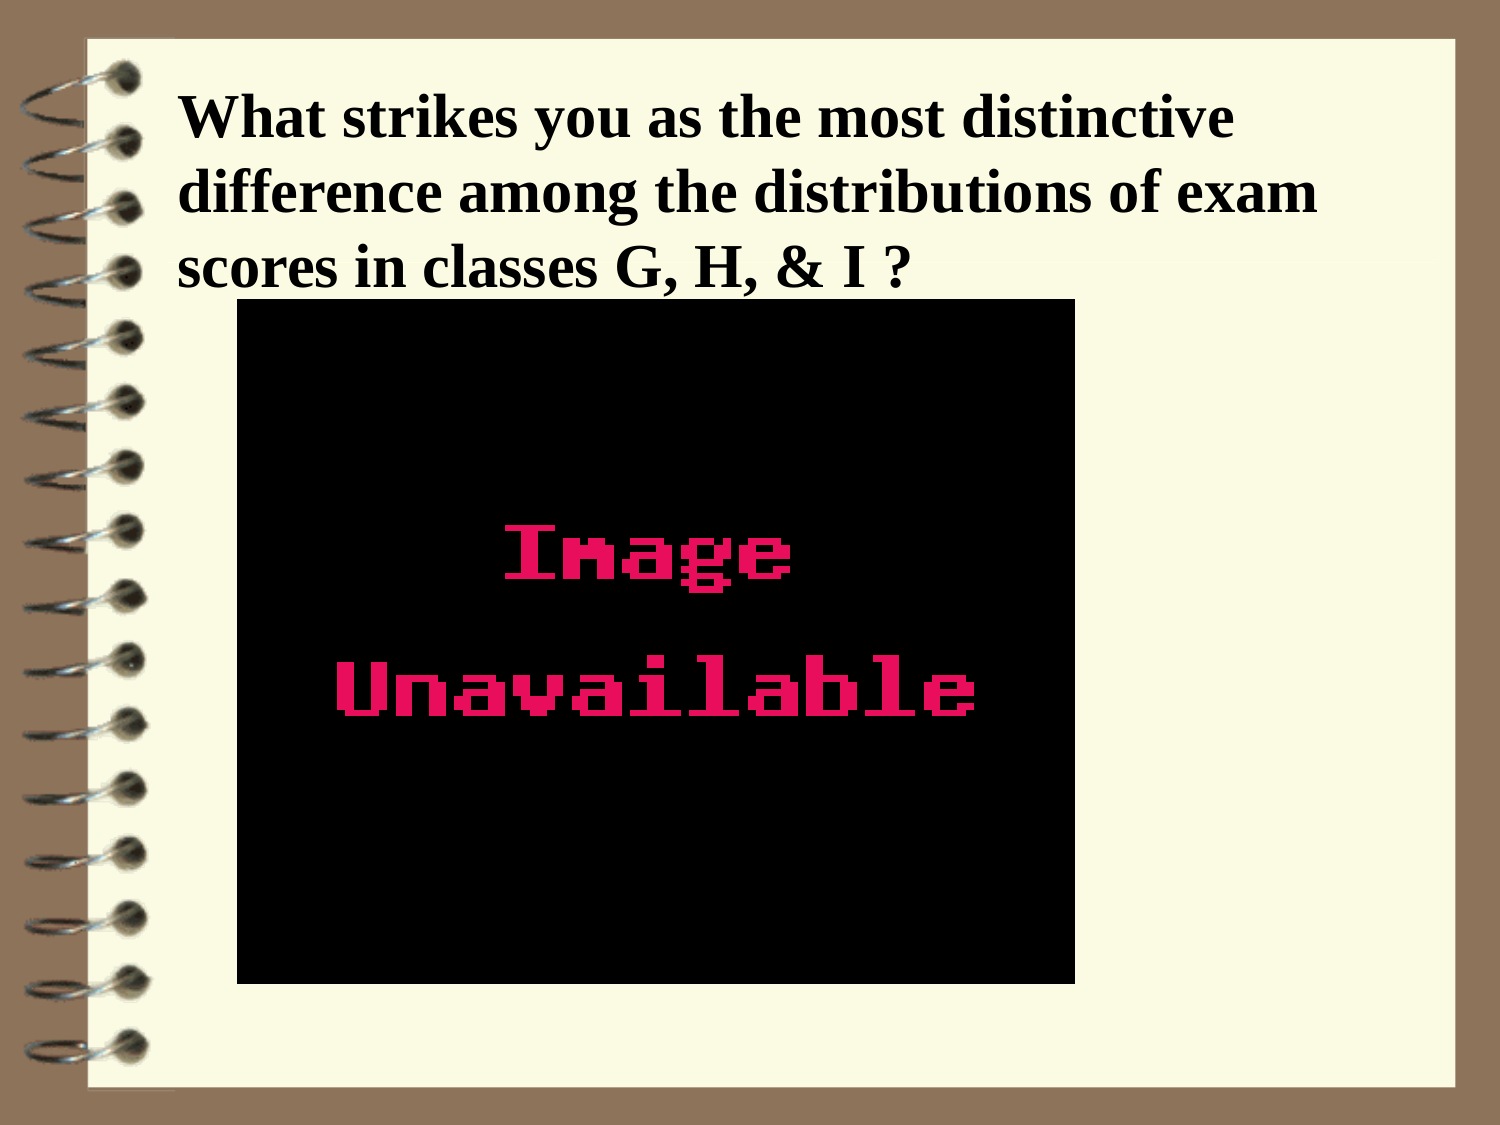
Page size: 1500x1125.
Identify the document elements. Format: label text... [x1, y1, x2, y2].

picture [237, 299, 1076, 984]
picture [0, 0, 175, 1125]
title What strikes you as the most distinctive difference among the distributions of exam scores in classes G, H, & I ? [162, 75, 1438, 300]
